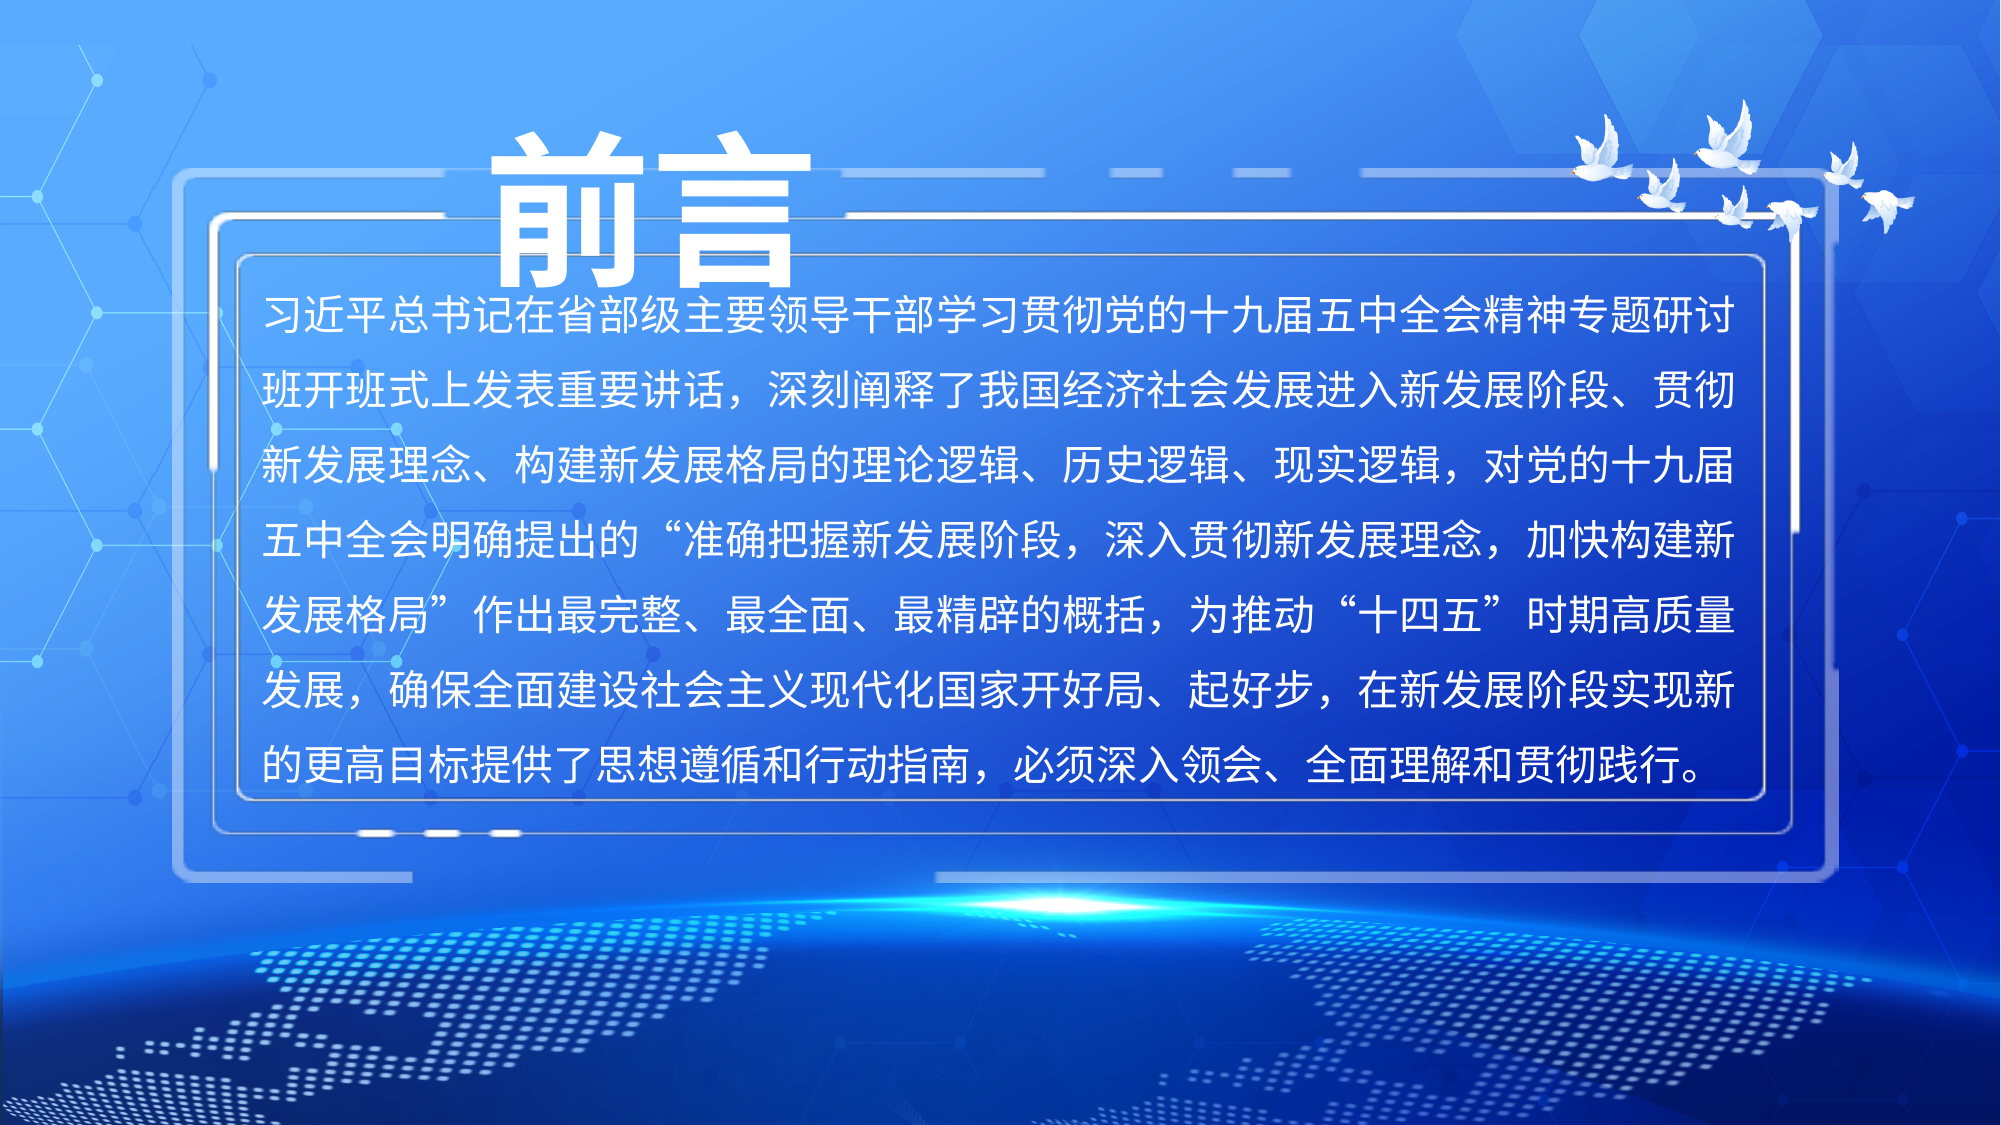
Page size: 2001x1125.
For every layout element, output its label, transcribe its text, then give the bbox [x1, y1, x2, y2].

picture [0, 0, 2001, 1125]
title 前言 [470, 0, 865, 168]
